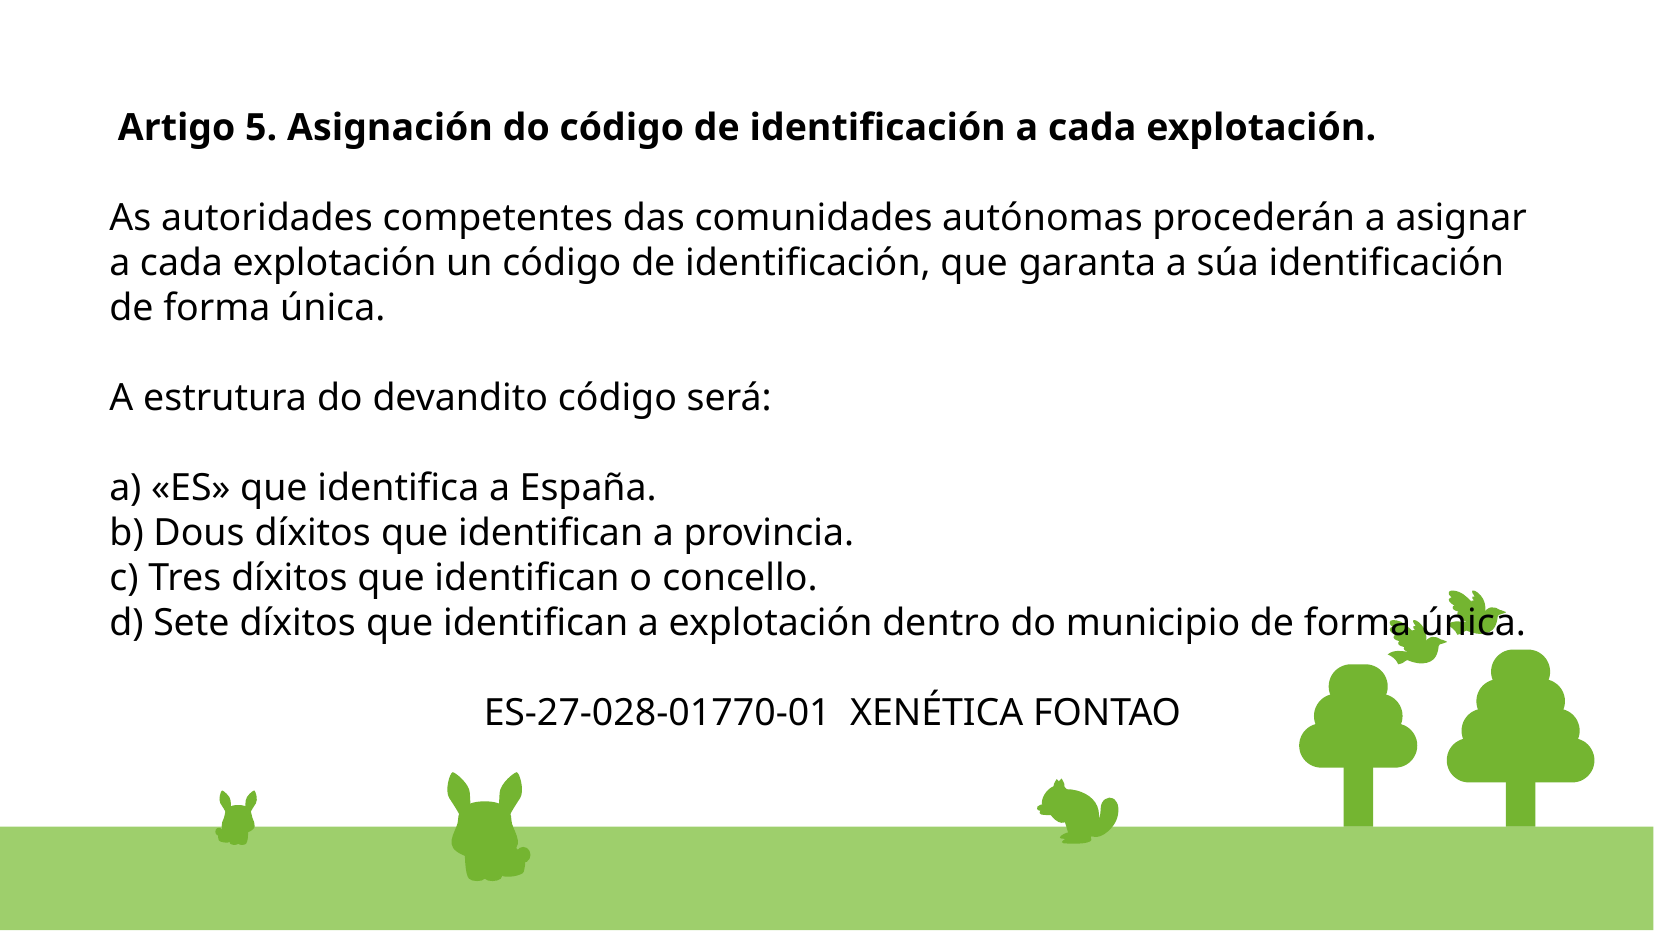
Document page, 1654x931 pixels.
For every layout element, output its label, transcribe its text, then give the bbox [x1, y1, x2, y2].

text_box Artigo 5. Asignación do código de identificación a cada explotación. As autoridades competentes das comunidades autónomas procederán a asignar a cada explotación un código de identificación, que garanta a súa identificación de forma única. A estrutura do devandito código será: a) «ES» que identifica a España. b) Dous díxitos que identifican a provincia. c) Tres díxitos que identifican o concello. d) Sete díxitos que identifican a explotación dentro do municipio de forma única. ES-27-028-01770-01 XENÉTICA FONTAO [94, 95, 1571, 786]
